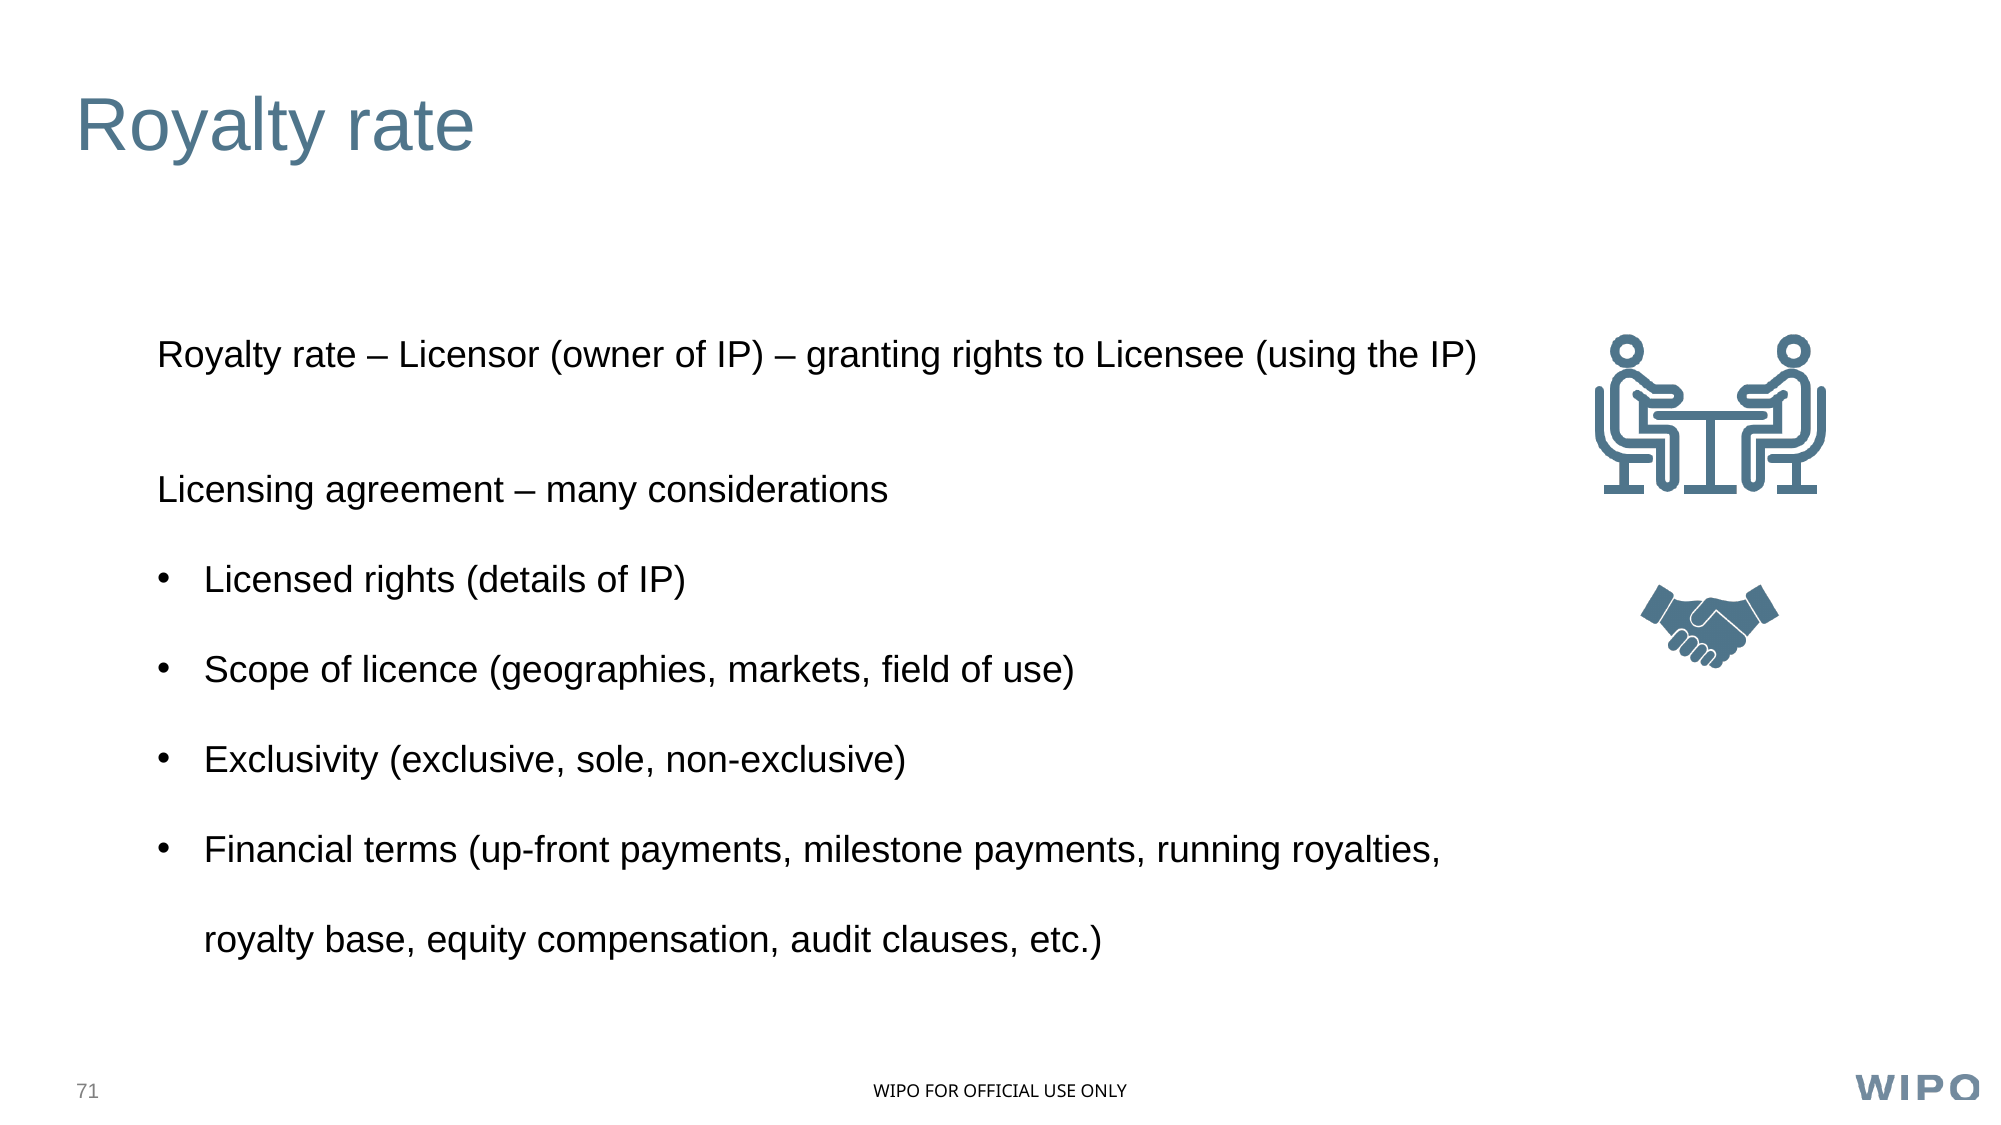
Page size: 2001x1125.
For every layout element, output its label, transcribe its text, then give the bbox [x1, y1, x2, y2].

picture [1634, 551, 1785, 702]
text_box Royalty rate – Licensor (owner of IP) – granting rights to Licensee (using the IP) Licensing agreement – many considerations Licensed rights (details of IP) Scope of licence (geographies, markets, field of use) Exclusivity (exclusive, sole, non-exclusive) Financial terms (up-front payments, milestone payments, running royalties, royalty base, equity compensation, audit clauses, etc.) [142, 322, 1548, 968]
title Royalty rate [60, 77, 1786, 296]
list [1562, 267, 1858, 563]
